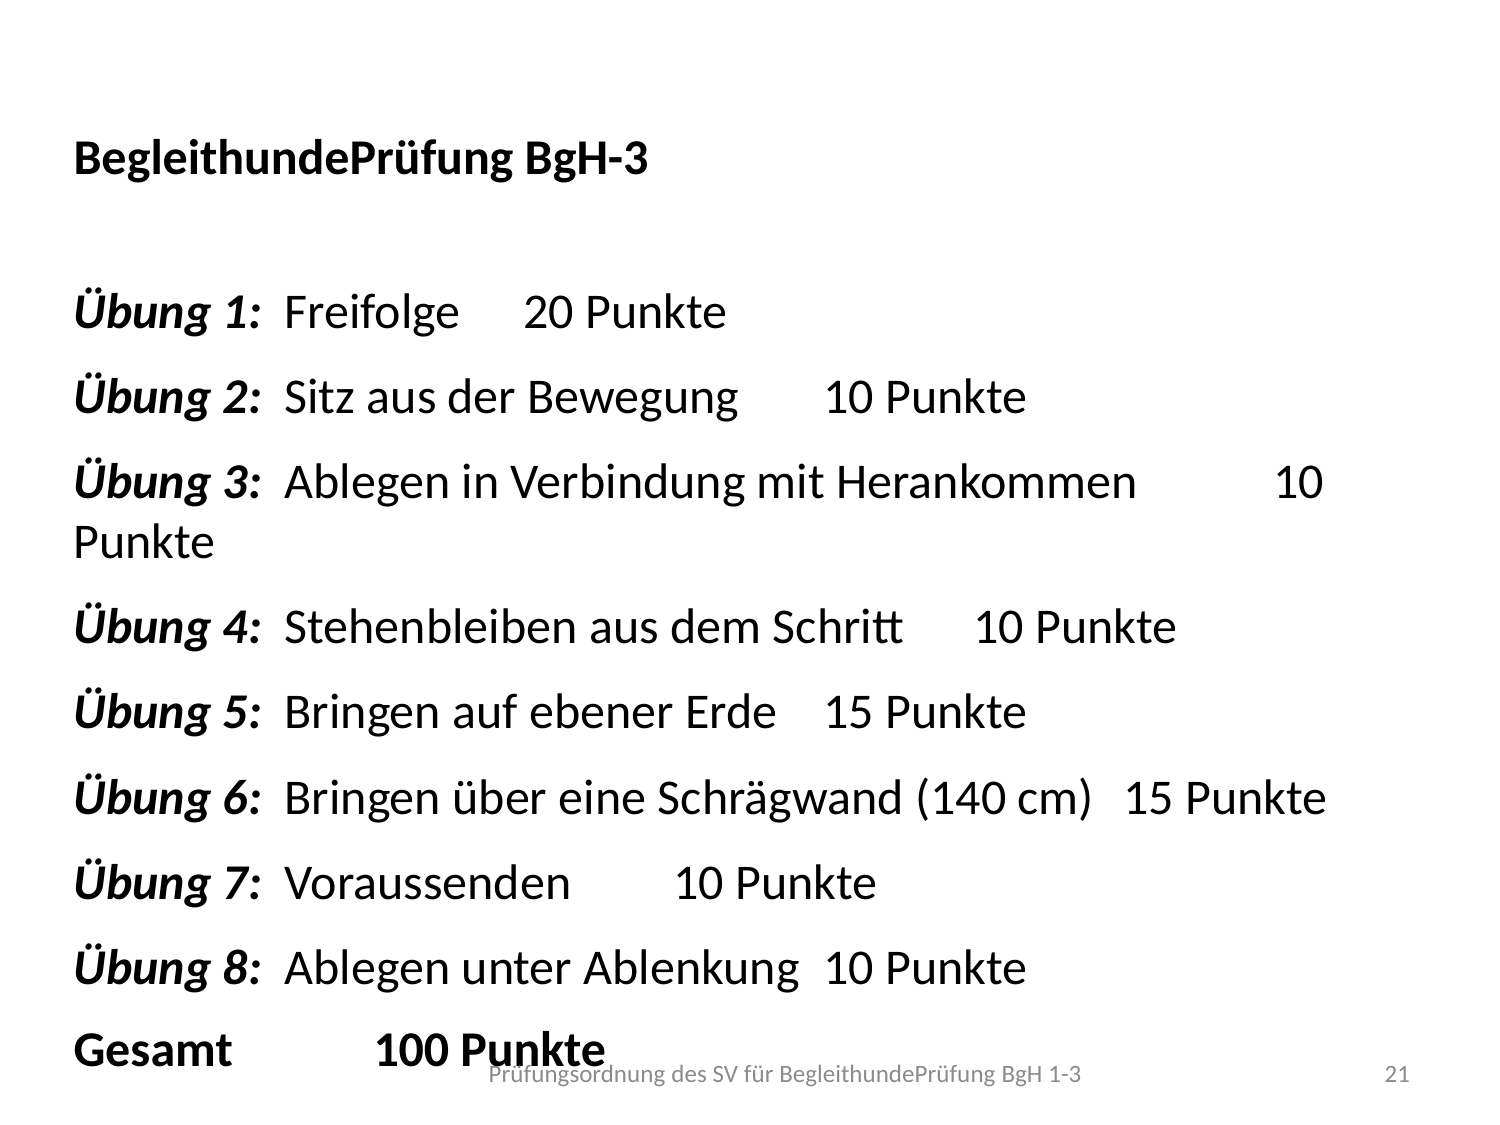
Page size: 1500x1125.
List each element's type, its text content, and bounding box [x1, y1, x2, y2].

slide_number 21 [1074, 1042, 1425, 1103]
footer Prüfungsordnung des SV für BegleithundePrüfung BgH 1-3 [398, 1042, 1074, 1103]
list BegleithundePrüfung BgH-3 Übung 1: Freifolge 20 Punkte Übung 2: Sitz aus der Bewegung 10 Punkte Übung 3: Ablegen in Verbindung mit Herankommen 10 Punkte Übung 4: Stehenbleiben aus dem Schritt 10 Punkte Übung 5: Bringen auf ebener Erde 15 Punkte Übung 6: Bringen über eine Schrägwand (140 cm) 15 Punkte Übung 7: Voraussenden 10 Punkte Übung 8: Ablegen unter Ablenkung 10 Punkte Gesamt 100 Punkte [58, 117, 1432, 1102]
